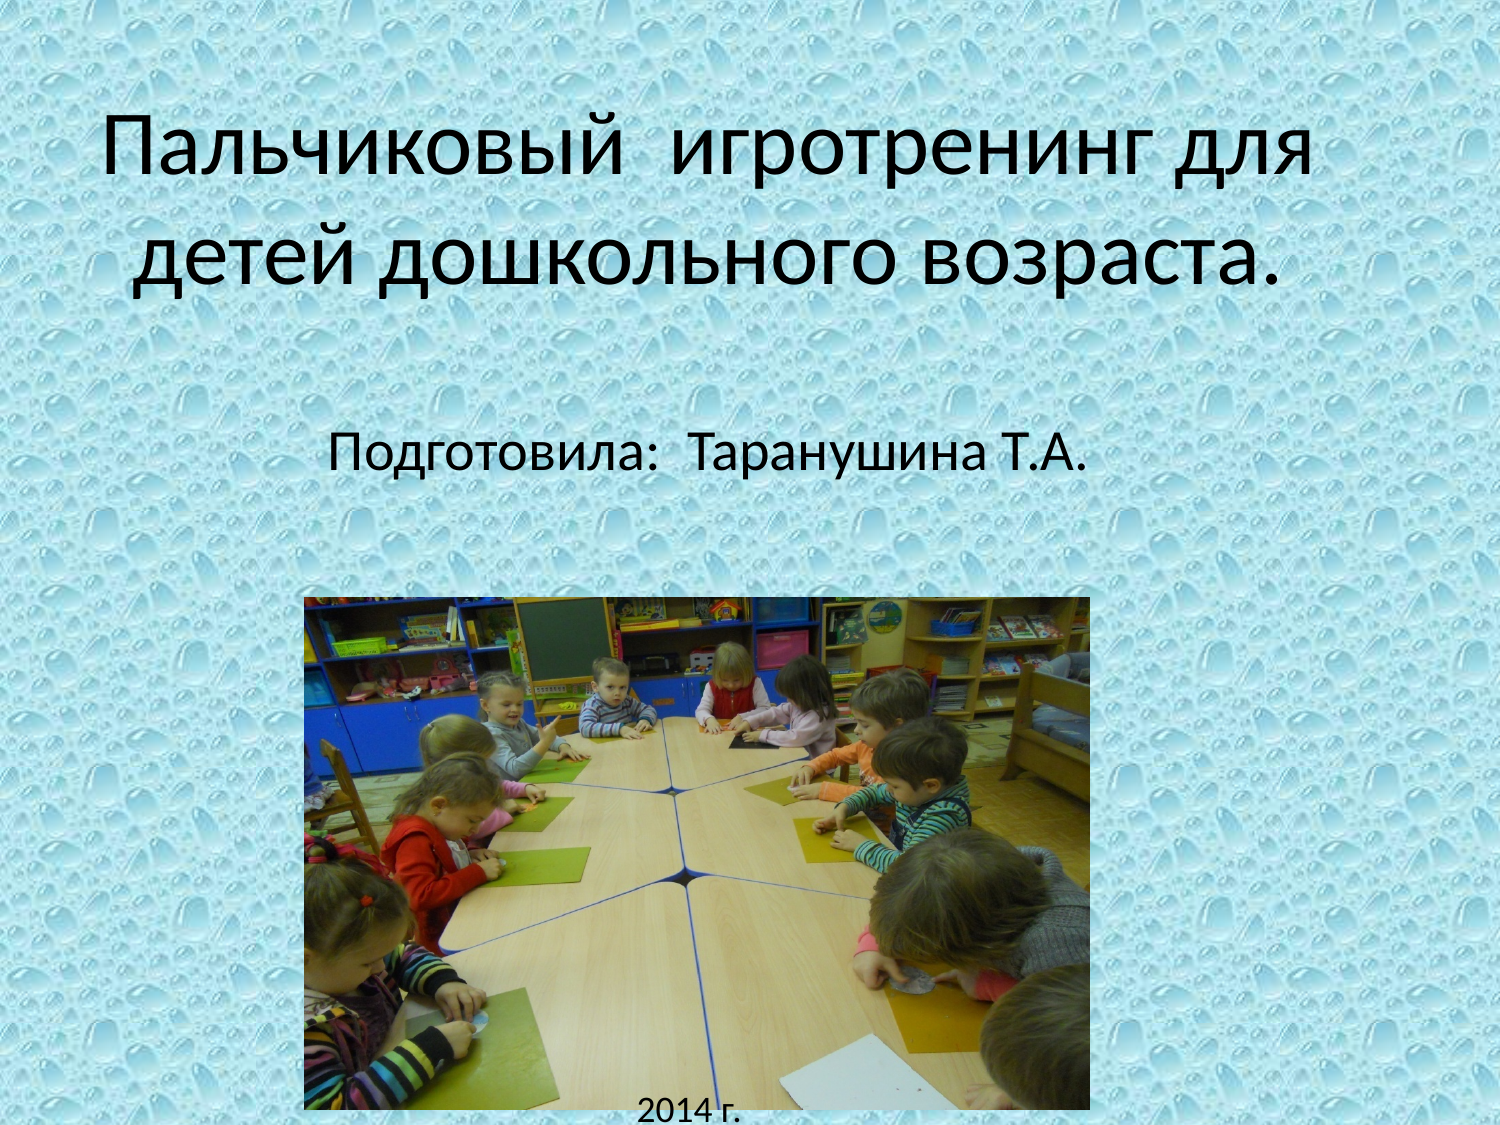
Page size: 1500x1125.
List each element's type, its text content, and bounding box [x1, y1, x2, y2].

title Пальчиковый игротренинг для детей дошкольного возраста. Подготовила: Таранушина Т.А. 2013 [0, 0, 1442, 786]
text_box 2014 г. [621, 1118, 757, 1125]
picture [0, 0, 1500, 1125]
